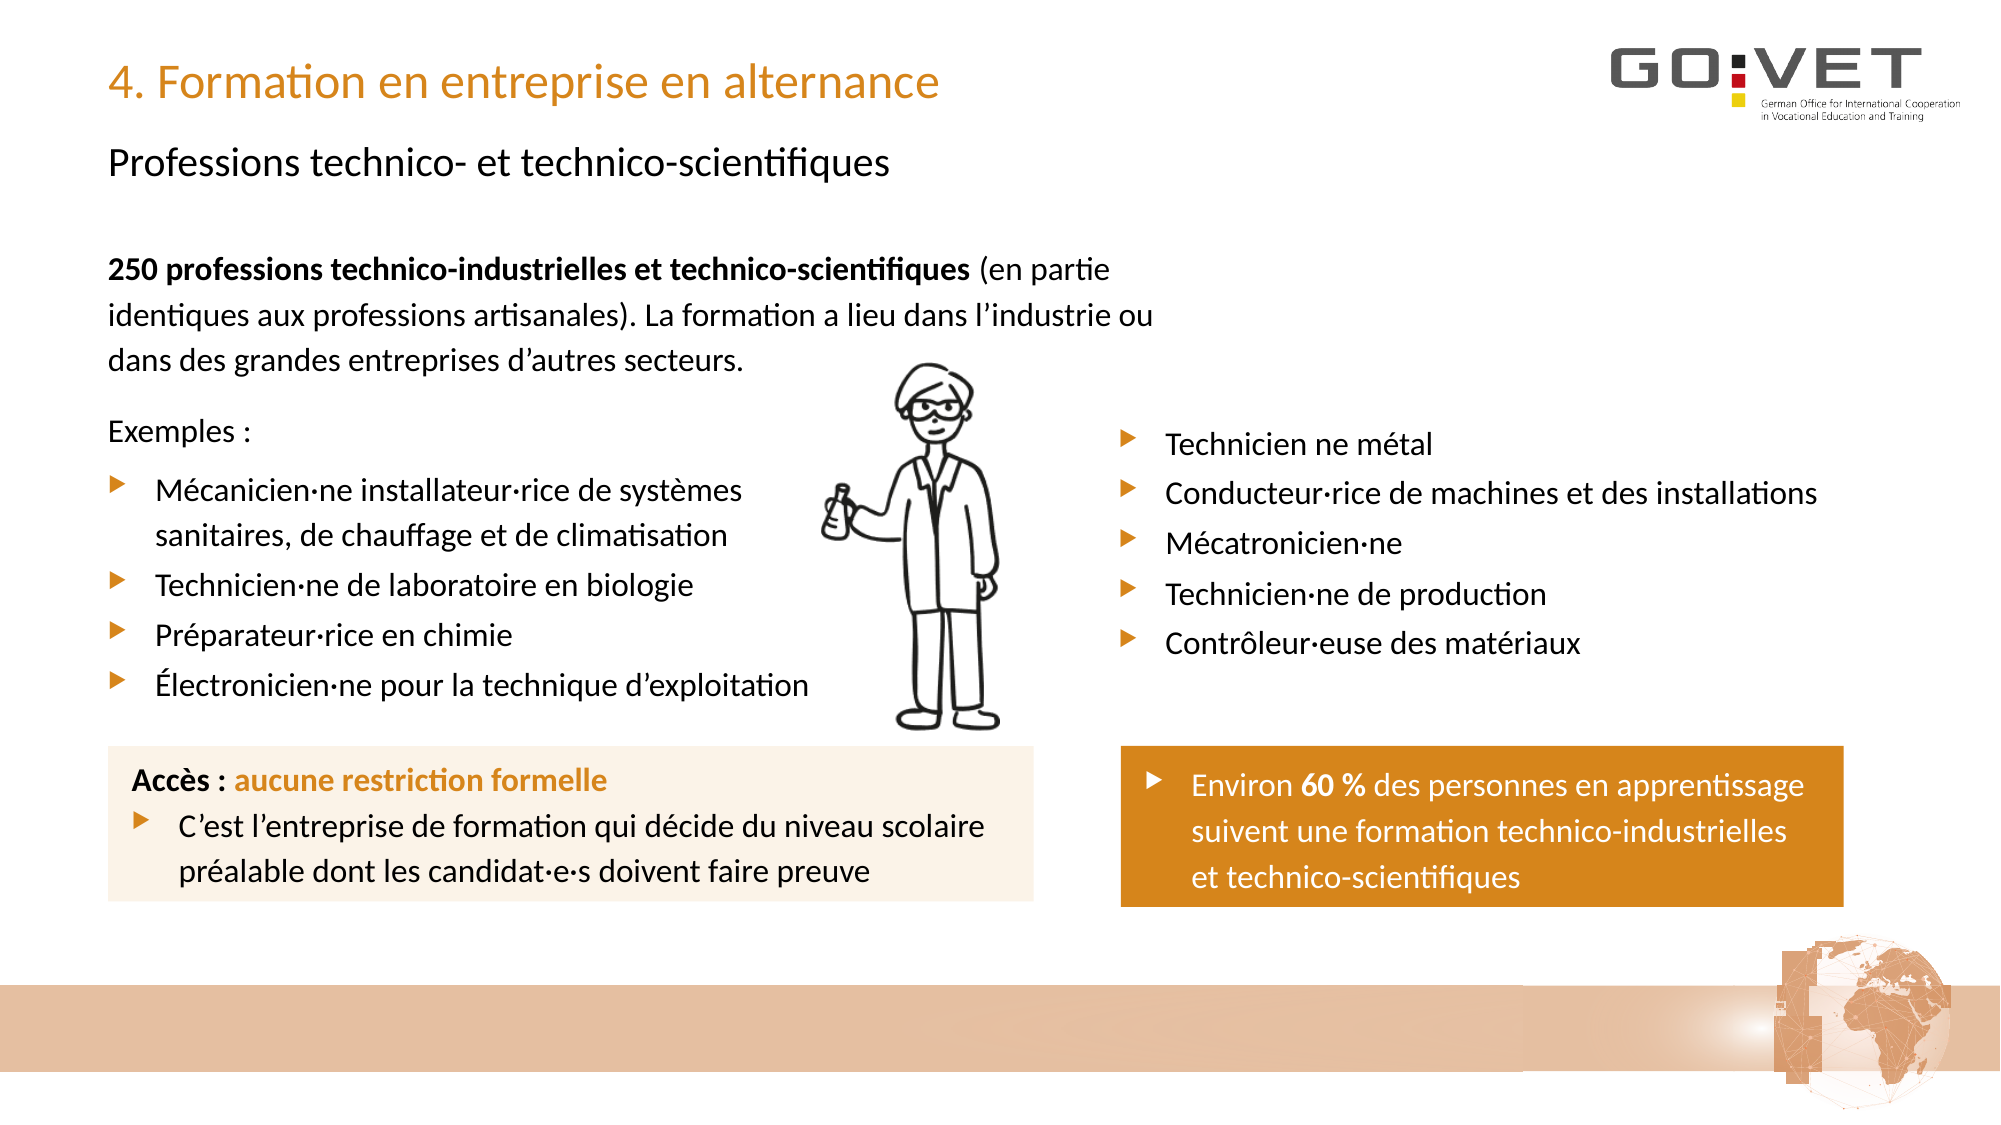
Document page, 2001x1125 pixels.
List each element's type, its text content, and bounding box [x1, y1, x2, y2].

picture [1611, 48, 1960, 122]
text_box Environ 60 % des personnes en apprentissage suivent une formation technico-industrielles et technico-scientifiques [1120, 745, 1844, 907]
text_box 250 professions technico-industrielles et technico-scientifiques (en partie identiques aux professions artisanales). La formation a lieu dans l’industrie ou dans des grandes entreprises d’autres secteurs. Exemples : Mécanicien·ne installateur·rice de systèmes sanitaires, de chauffage et de climatisation Technicien·ne de laboratoire en biologie Préparateur·rice en chimie Électronicien·ne pour la technique d’exploitation [108, 241, 1216, 704]
text_box Technicien ne métal Conducteur·rice de machines et des installations Mécatronicien·ne Technicien·ne de production Contrôleur·euse des matériaux [1103, 408, 2000, 669]
title 4. Formation en entreprise en alternance [108, 48, 1585, 122]
text_box Accès : aucune restriction formelle C’est l’entreprise de formation qui décide du niveau scolaire préalable dont les candidat·e·s doivent faire preuve [108, 746, 1034, 902]
picture [821, 361, 1000, 732]
text_box Professions technico- et technico-scientifiques [108, 134, 1922, 207]
